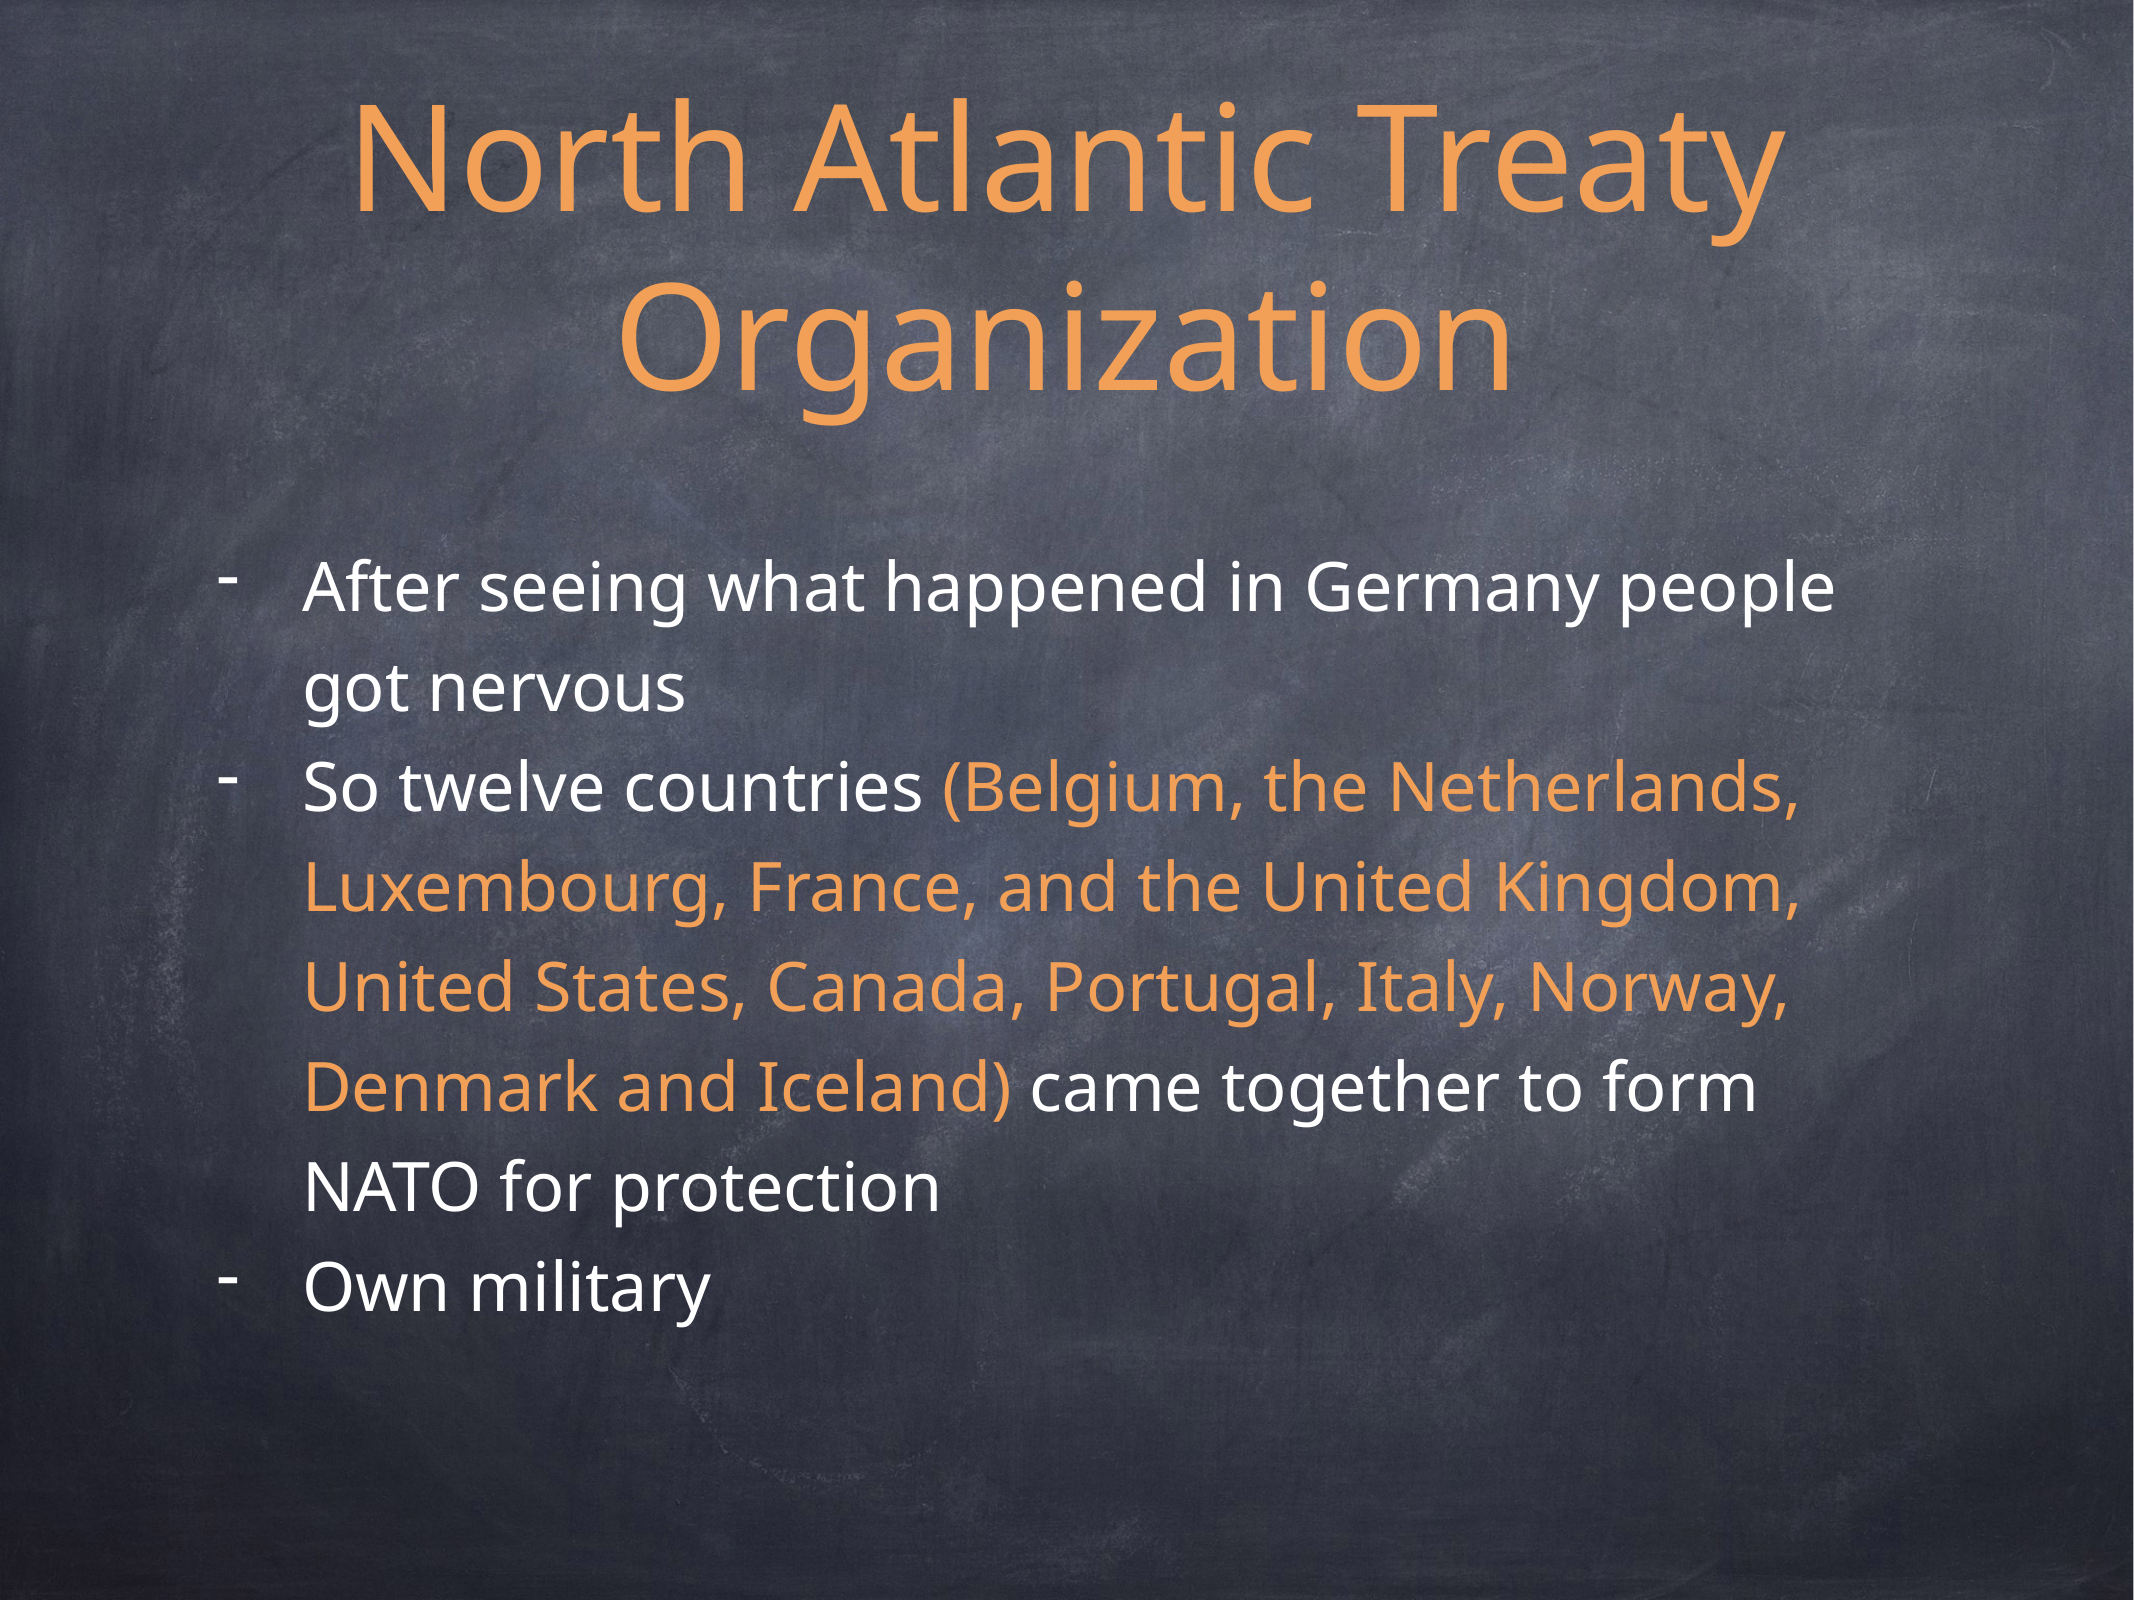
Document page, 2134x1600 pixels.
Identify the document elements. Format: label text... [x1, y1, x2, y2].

picture [0, 0, 2134, 1600]
list After seeing what happened in Germany people got nervous So twelve countries (Belgium, the Netherlands, Luxembourg, France, and the United Kingdom, United States, Canada, Portugal, Italy, Norway, Denmark and Iceland) came together to form NATO for protection Own military [207, 453, 1926, 1397]
title North Atlantic Treaty Organization [207, 32, 1926, 451]
